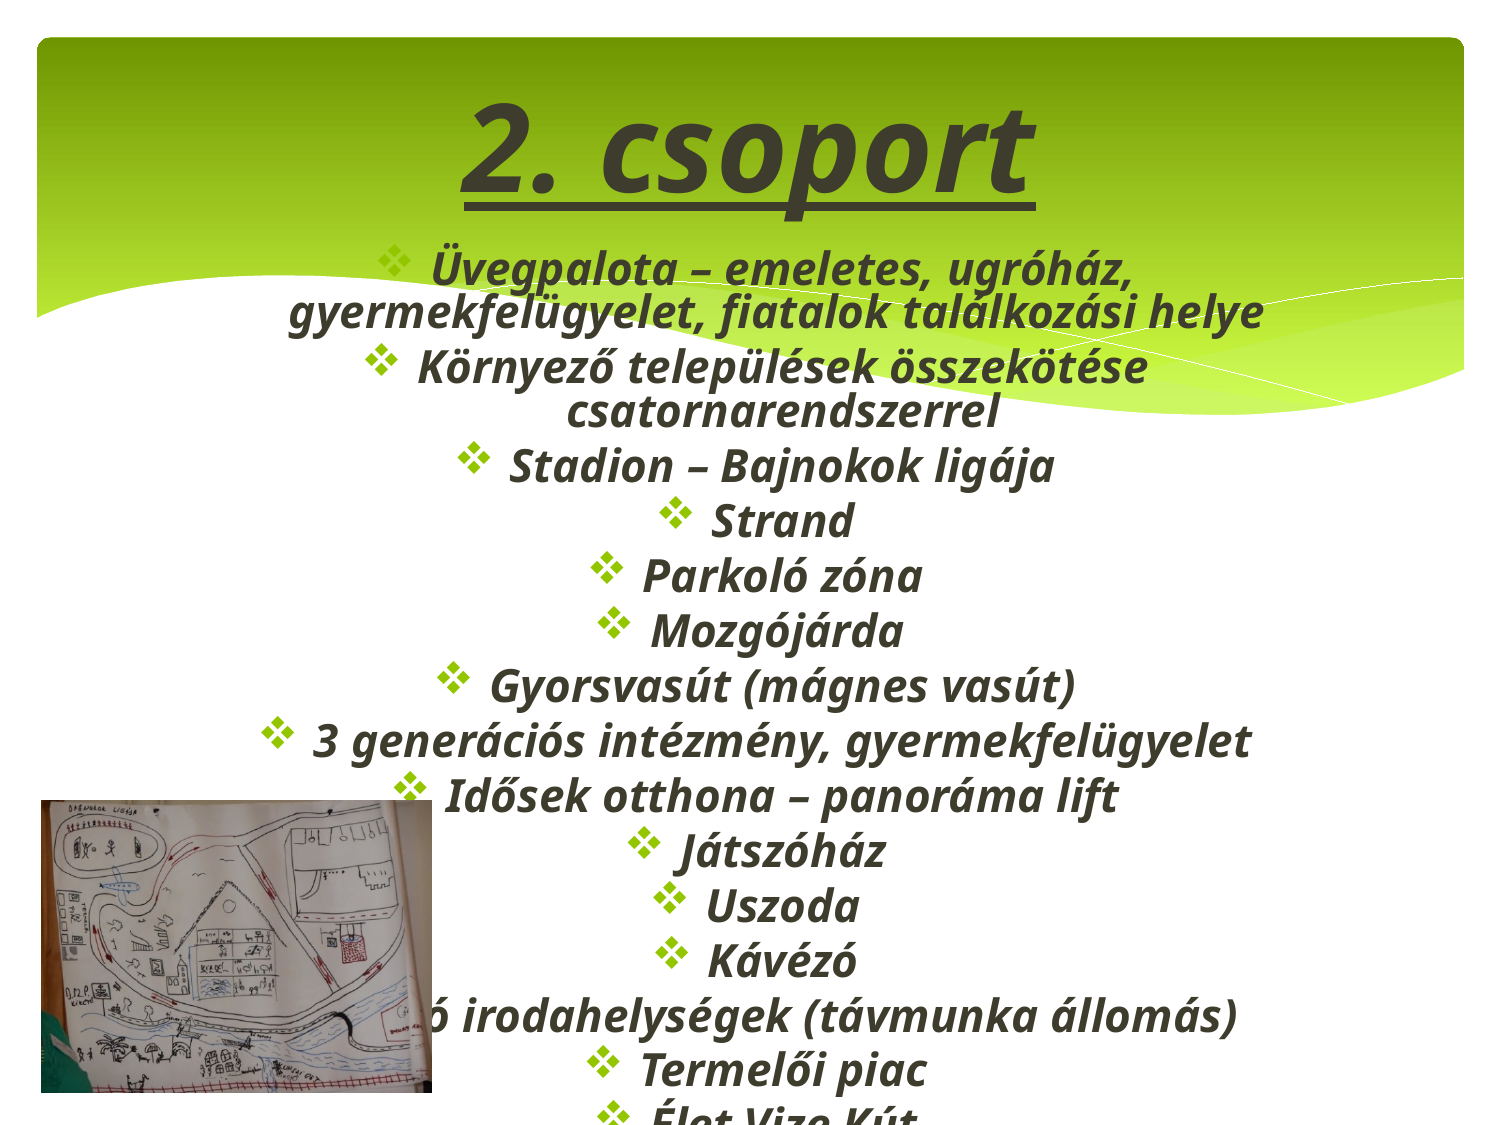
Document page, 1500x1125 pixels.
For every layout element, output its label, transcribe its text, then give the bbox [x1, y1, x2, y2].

title 2. csoport [75, 55, 1425, 232]
picture [41, 800, 432, 1094]
list Üvegpalota – emeletes, ugróház, gyermekfelügyelet, fiatalok találkozási helye Környező települések összekötése csatornarendszerrel Stadion – Bajnokok ligája Strand Parkoló zóna Mozgójárda Gyorsvasút (mágnes vasút) 3 generációs intézmény, gyermekfelügyelet Idősek otthona – panoráma lift Játszóház Uszoda Kávézó Kiadó irodahelységek (távmunka állomás) Termelői piac Élet Vize Kút [147, 242, 1363, 1093]
